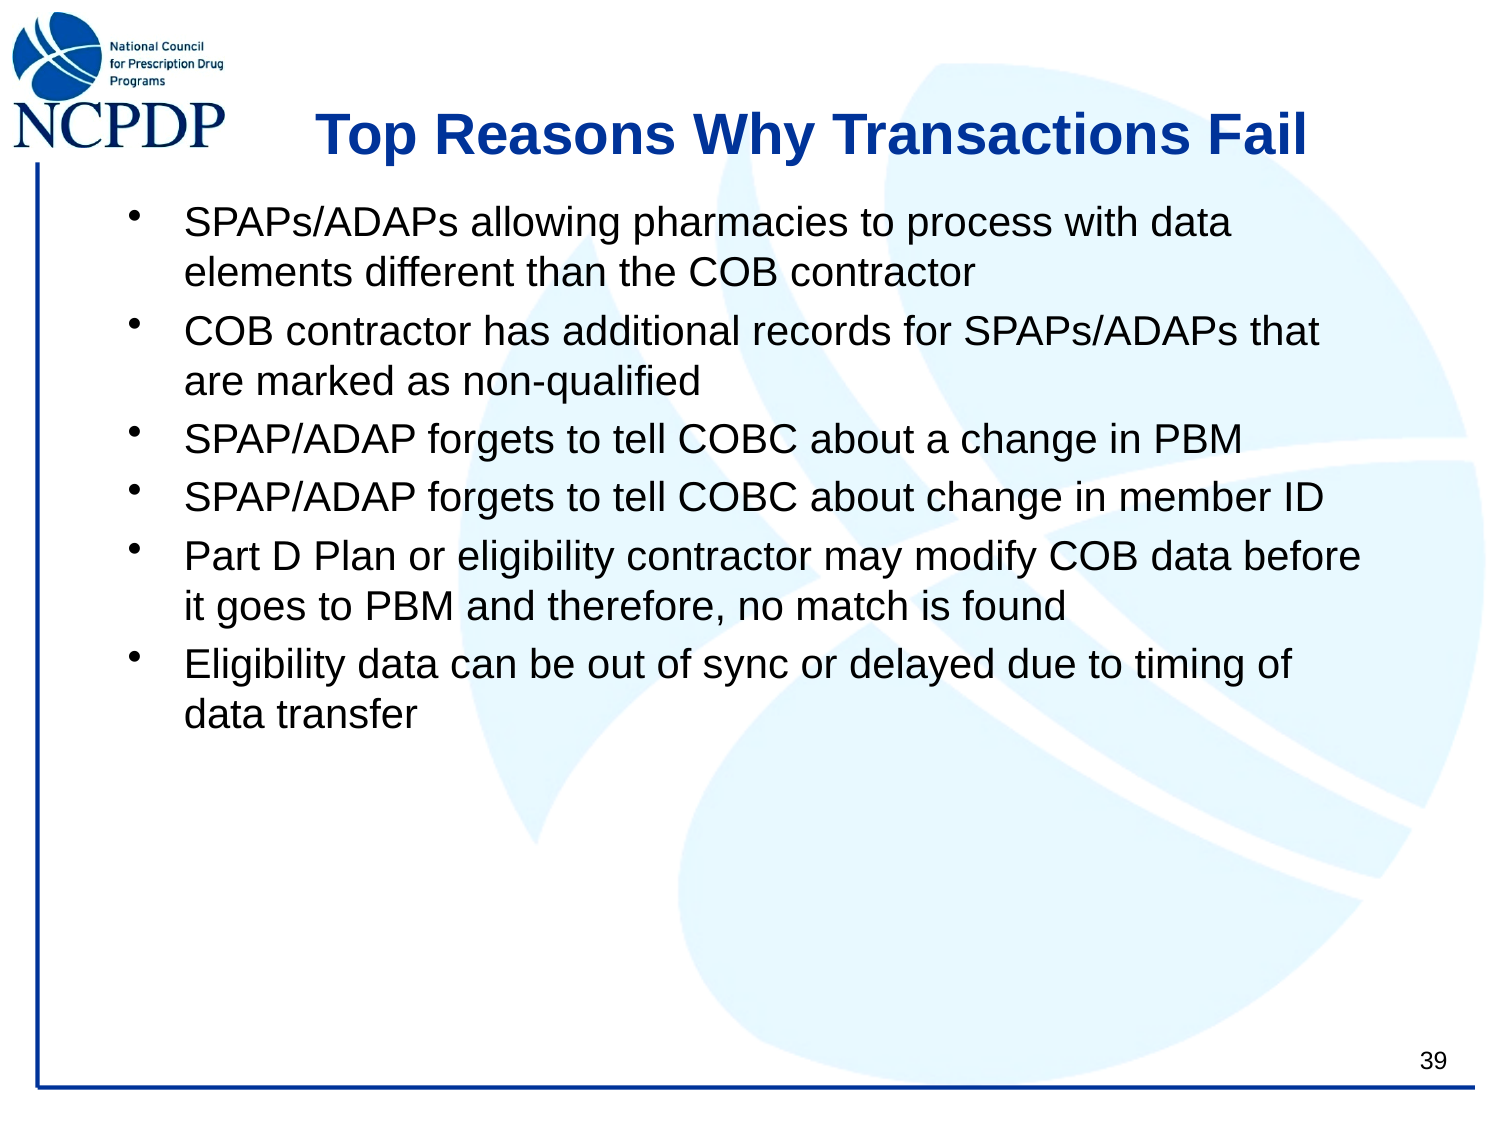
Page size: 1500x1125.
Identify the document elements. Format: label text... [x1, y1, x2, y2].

title Top Reasons Why Transactions Fail [237, 37, 1388, 187]
list SPAPs/ADAPs allowing pharmacies to process with data elements different than the COB contractor COB contractor has additional records for SPAPs/ADAPs that are marked as non-qualified SPAP/ADAP forgets to tell COBC about a change in PBM SPAP/ADAP forgets to tell COBC about change in member ID Part D Plan or eligibility contractor may modify COB data before it goes to PBM and therefore, no match is found Eligibility data can be out of sync or delayed due to timing of data transfer [112, 187, 1388, 1063]
picture [12, 12, 225, 148]
